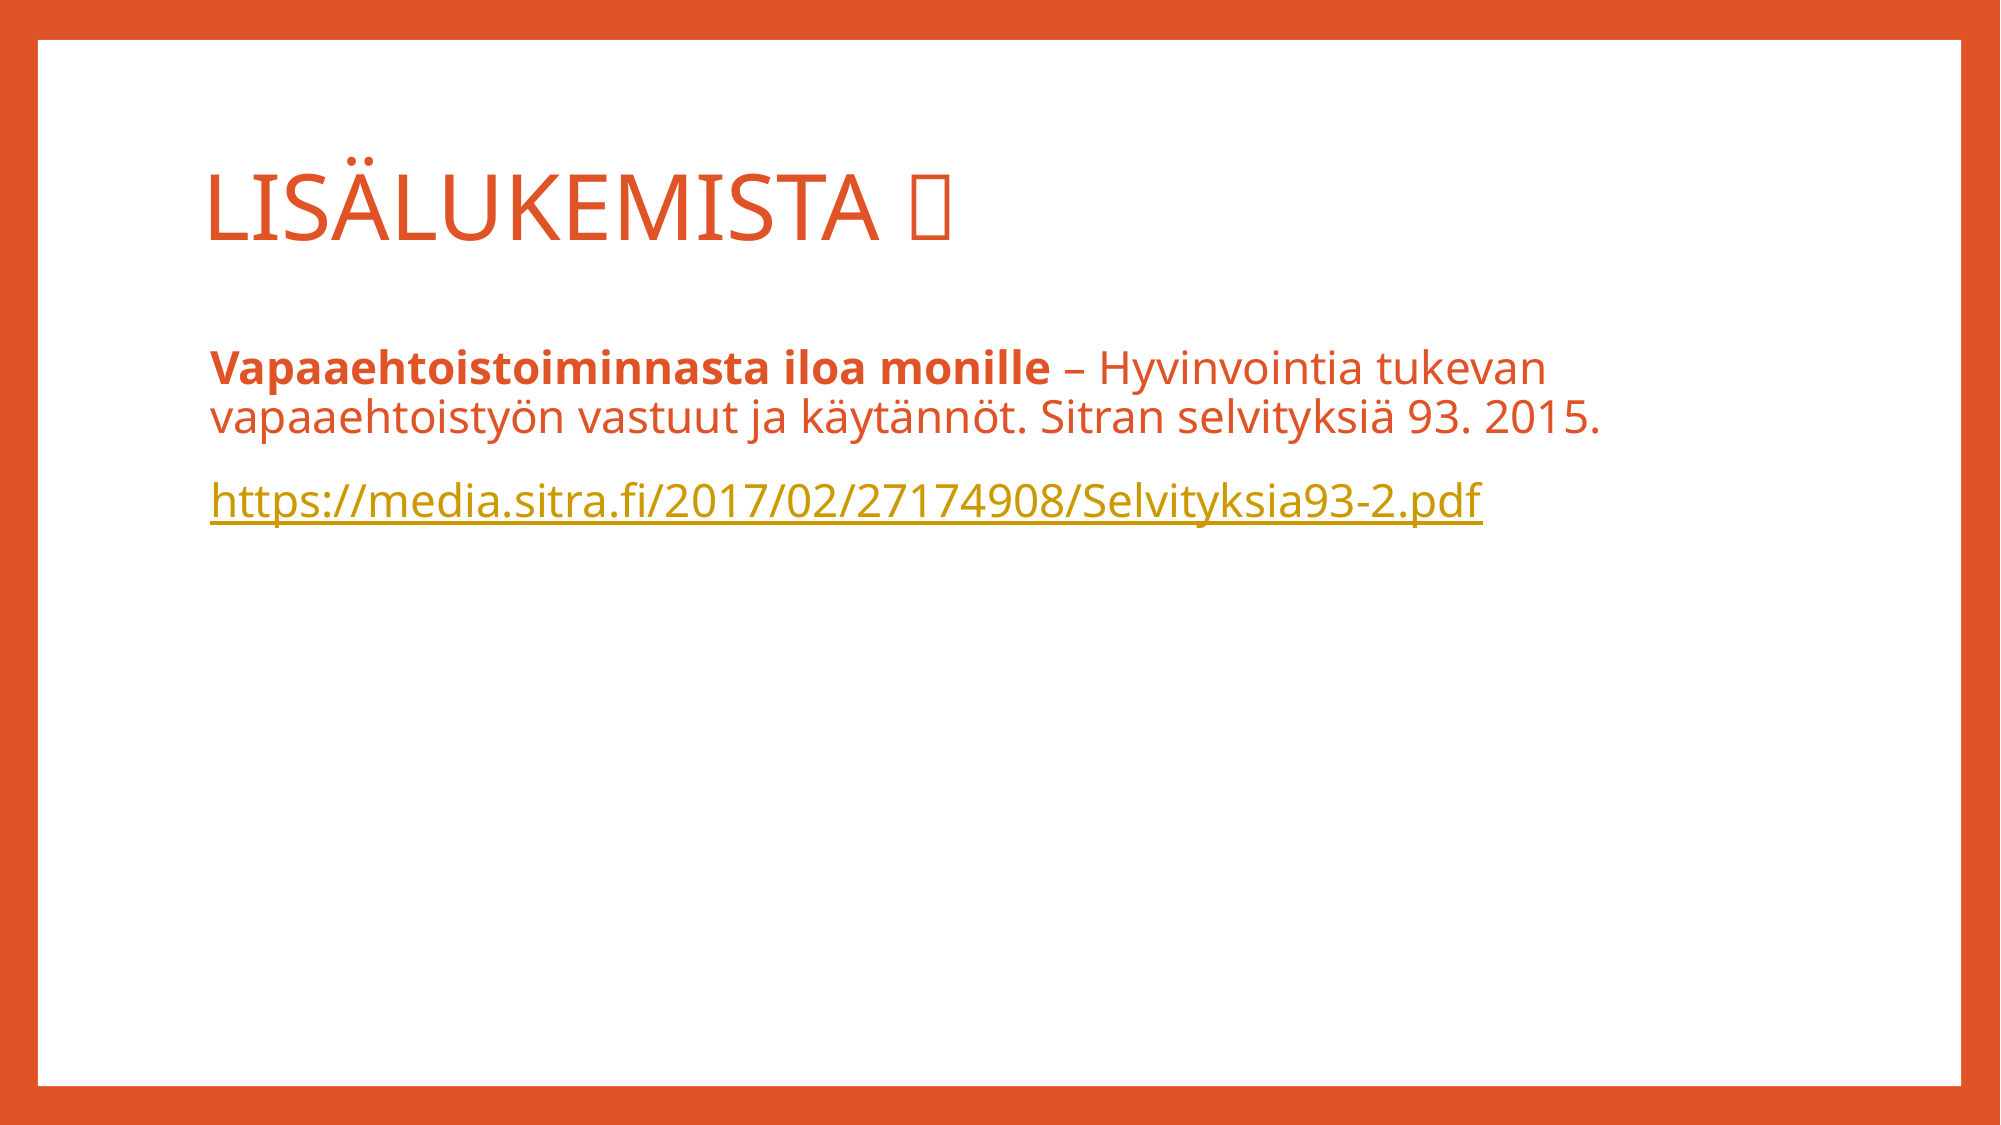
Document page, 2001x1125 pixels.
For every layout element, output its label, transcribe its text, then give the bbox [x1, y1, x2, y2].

title LISÄLUKEMISTA  [187, 99, 1808, 323]
list Vapaaehtoistoiminnasta iloa monille – Hyvinvointia tukevan vapaaehtoistyön vastuut ja käytännöt. Sitran selvityksiä 93. 2015. https://media.sitra.fi/2017/02/27174908/Selvityksia93-2.pdf [187, 337, 1808, 1000]
